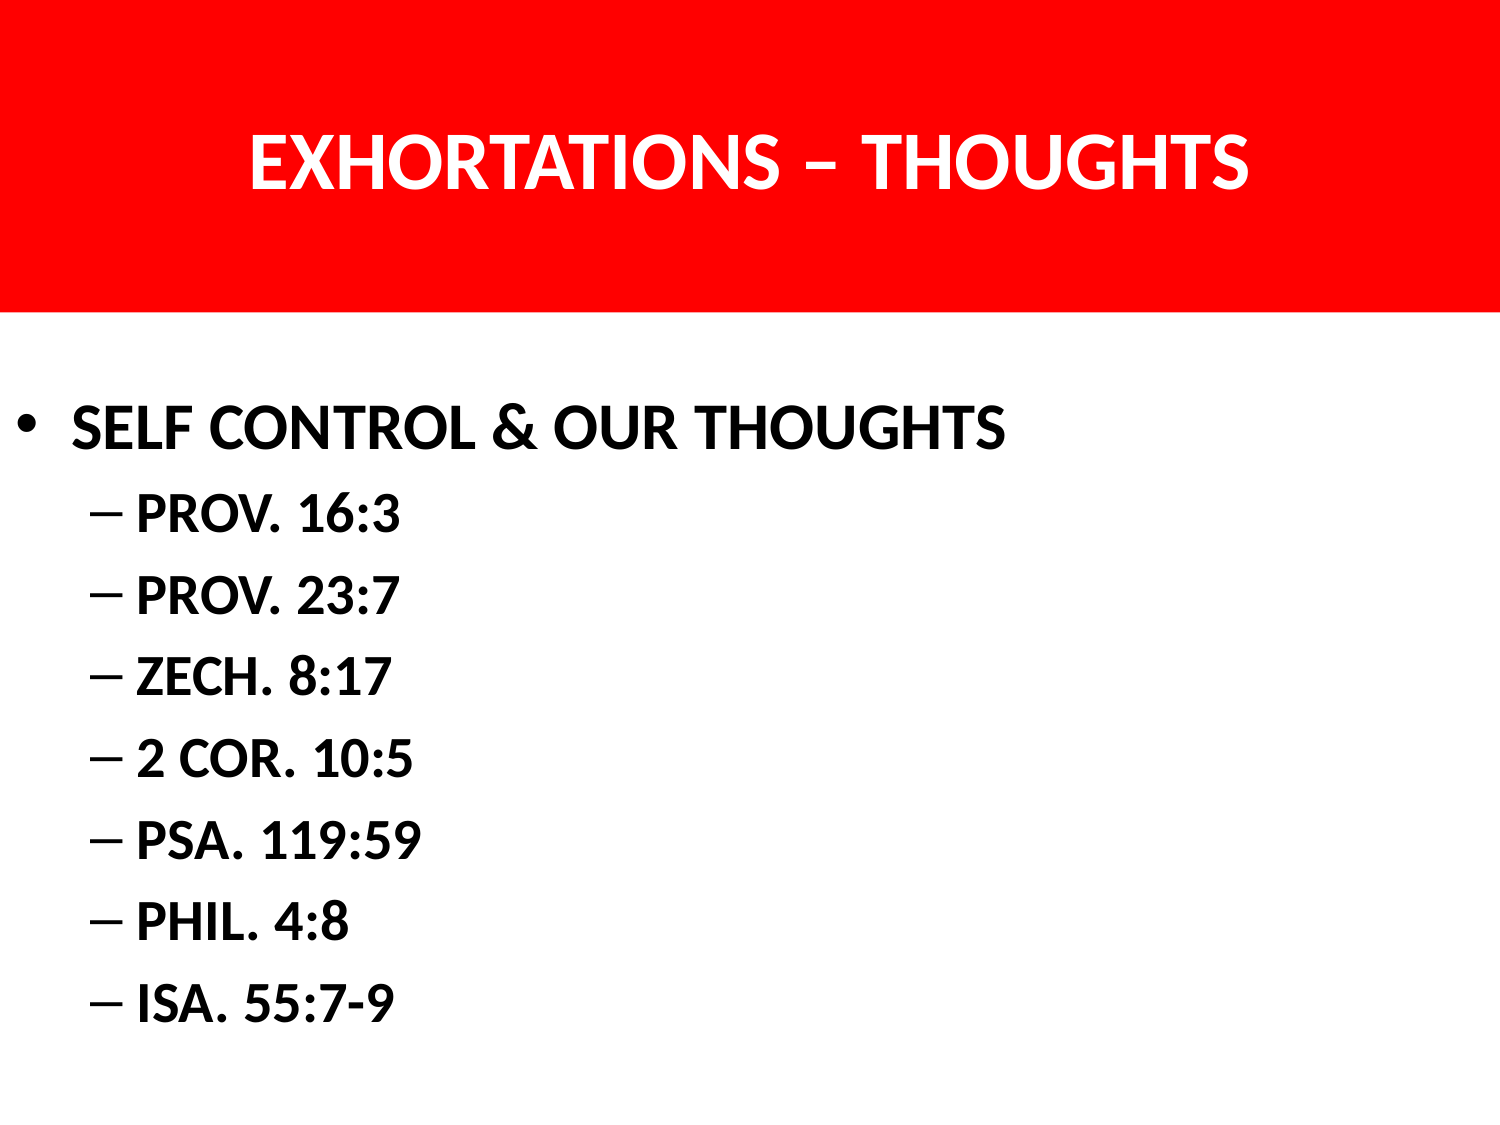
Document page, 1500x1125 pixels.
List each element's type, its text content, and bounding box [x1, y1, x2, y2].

title EXHORTATIONS – THOUGHTS [0, 0, 1500, 313]
list SELF CONTROL & OUR THOUGHTS PROV. 16:3 PROV. 23:7 ZECH. 8:17 2 COR. 10:5 PSA. 119:59 PHIL. 4:8 ISA. 55:7-9 [0, 375, 1500, 1093]
